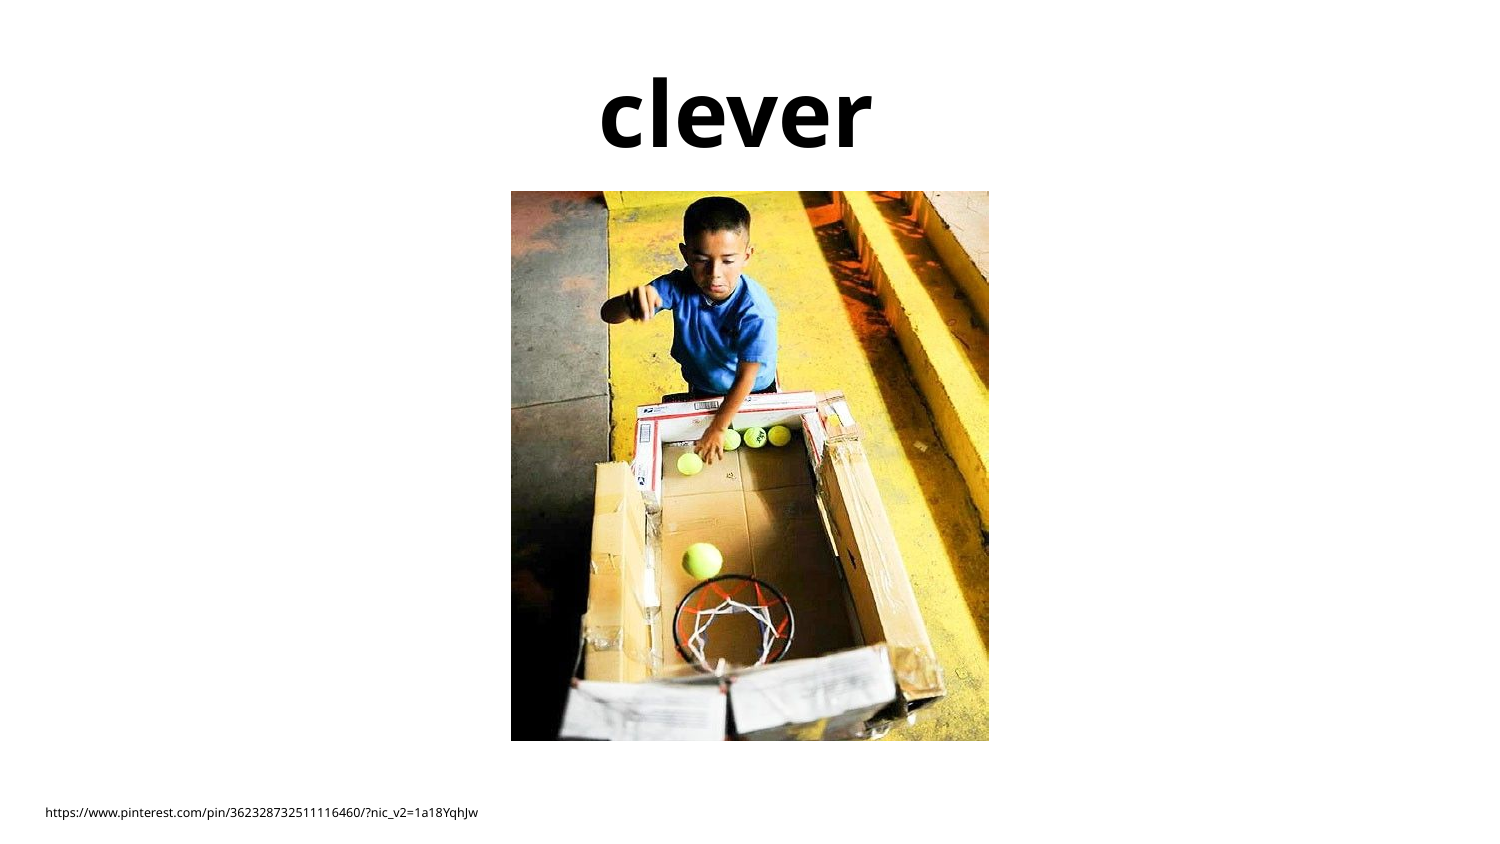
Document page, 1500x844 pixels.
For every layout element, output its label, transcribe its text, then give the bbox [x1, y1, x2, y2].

text_box https://www.pinterest.com/pin/362328732511116460/?nic_v2=1a18YqhJw [30, 790, 1429, 844]
picture [511, 191, 989, 741]
title clever [51, 32, 1449, 167]
